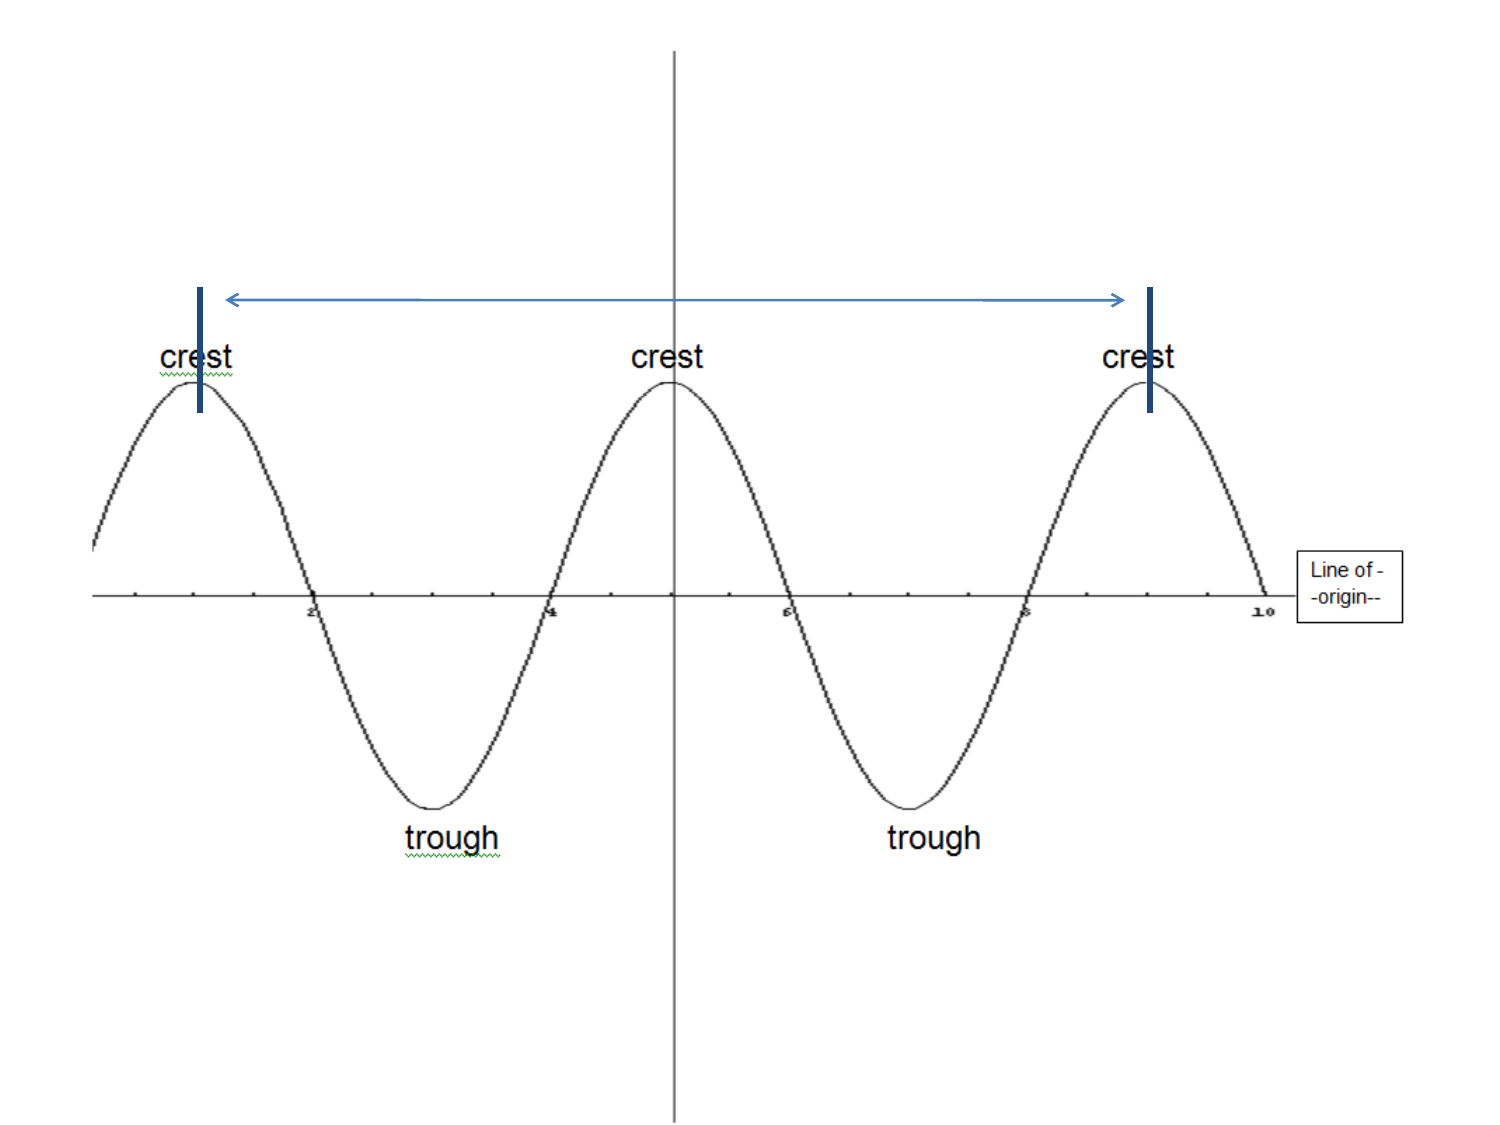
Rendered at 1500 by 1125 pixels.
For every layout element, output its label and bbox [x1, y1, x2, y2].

list [44, 37, 1430, 1125]
